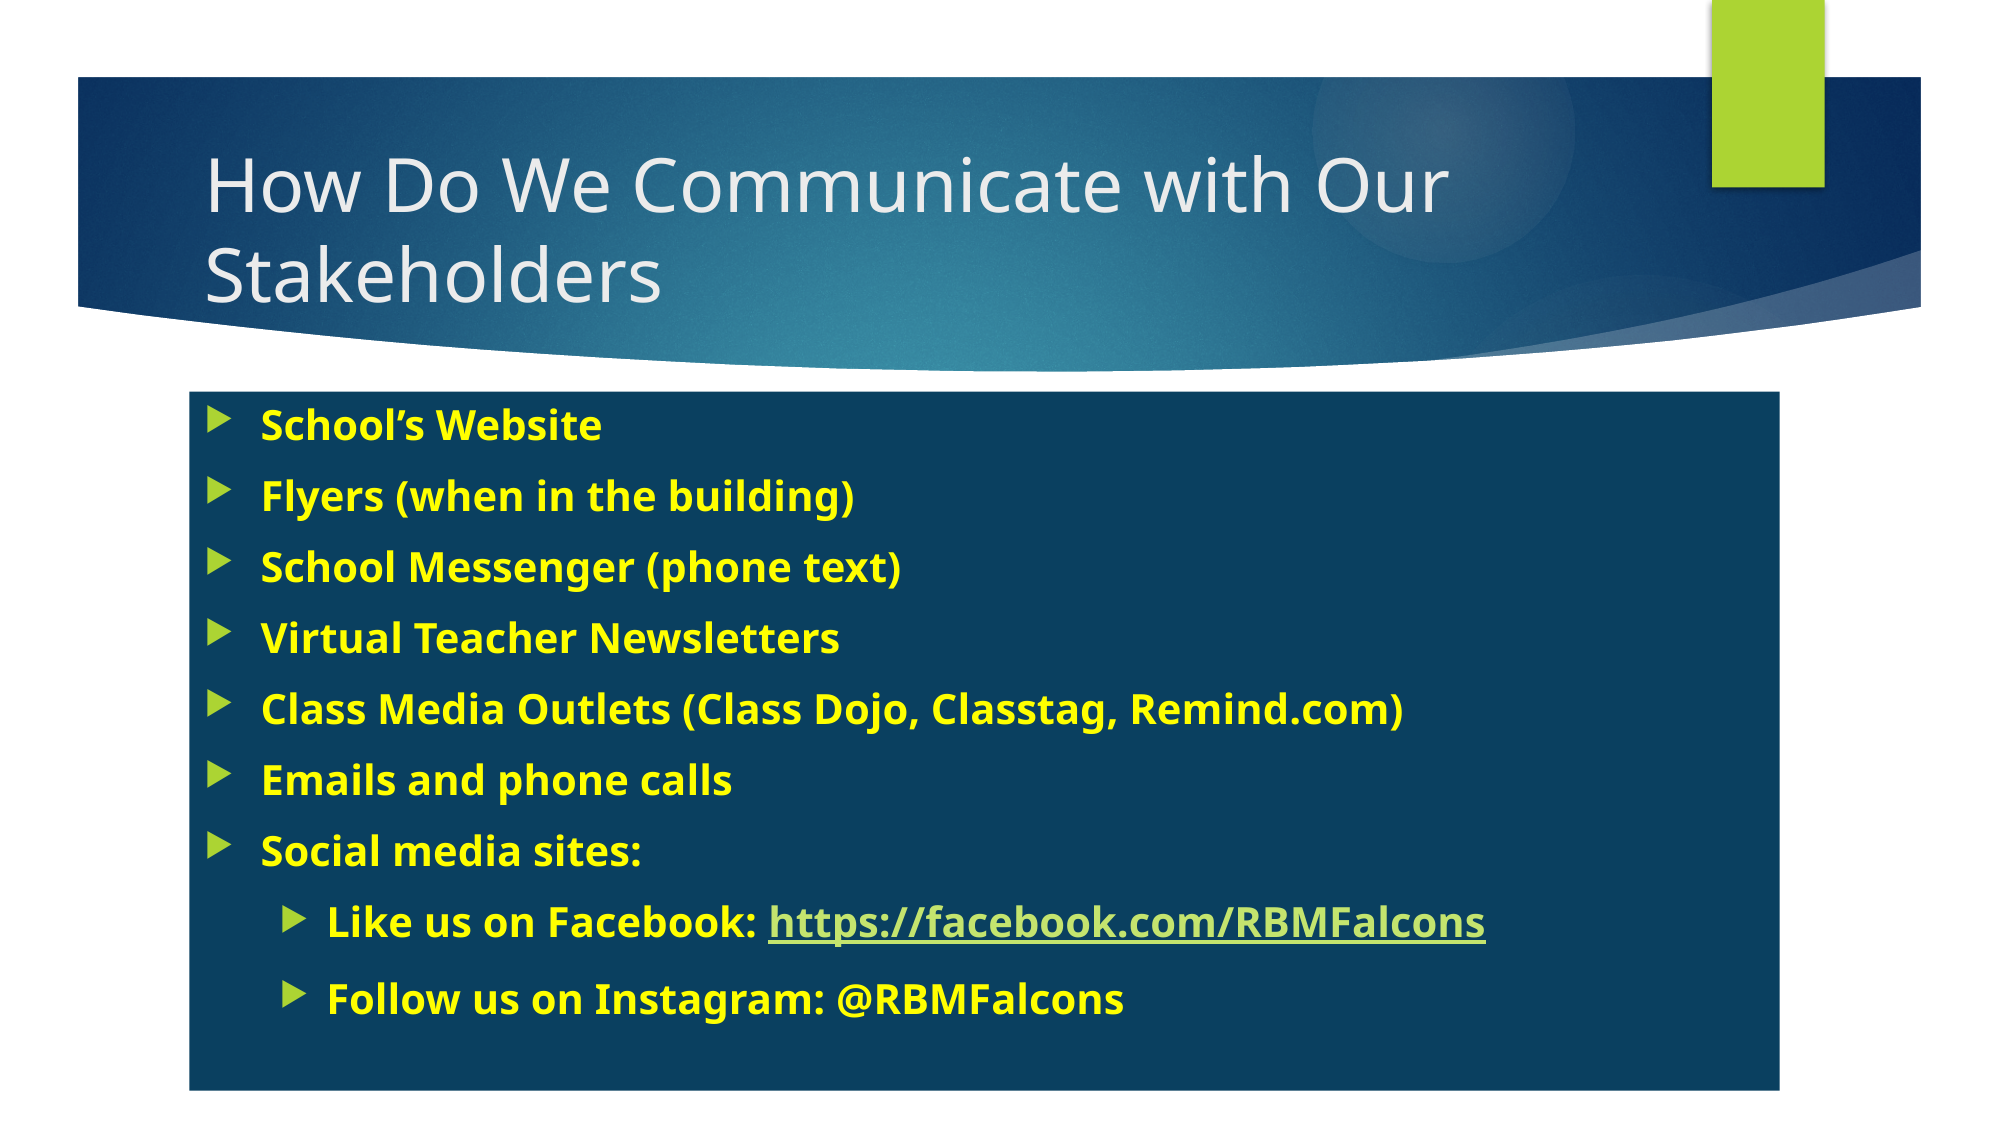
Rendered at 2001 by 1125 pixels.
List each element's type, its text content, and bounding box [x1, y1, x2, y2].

list School’s Website Flyers (when in the building) School Messenger (phone text) Virtual Teacher Newsletters Class Media Outlets (Class Dojo, Classtag, Remind.com) Emails and phone calls Social media sites: Like us on Facebook: https://facebook.com/RBMFalcons Follow us on Instagram: @RBMFalcons [189, 391, 1780, 1091]
title How Do We Communicate with Our Stakeholders [189, 129, 1627, 326]
